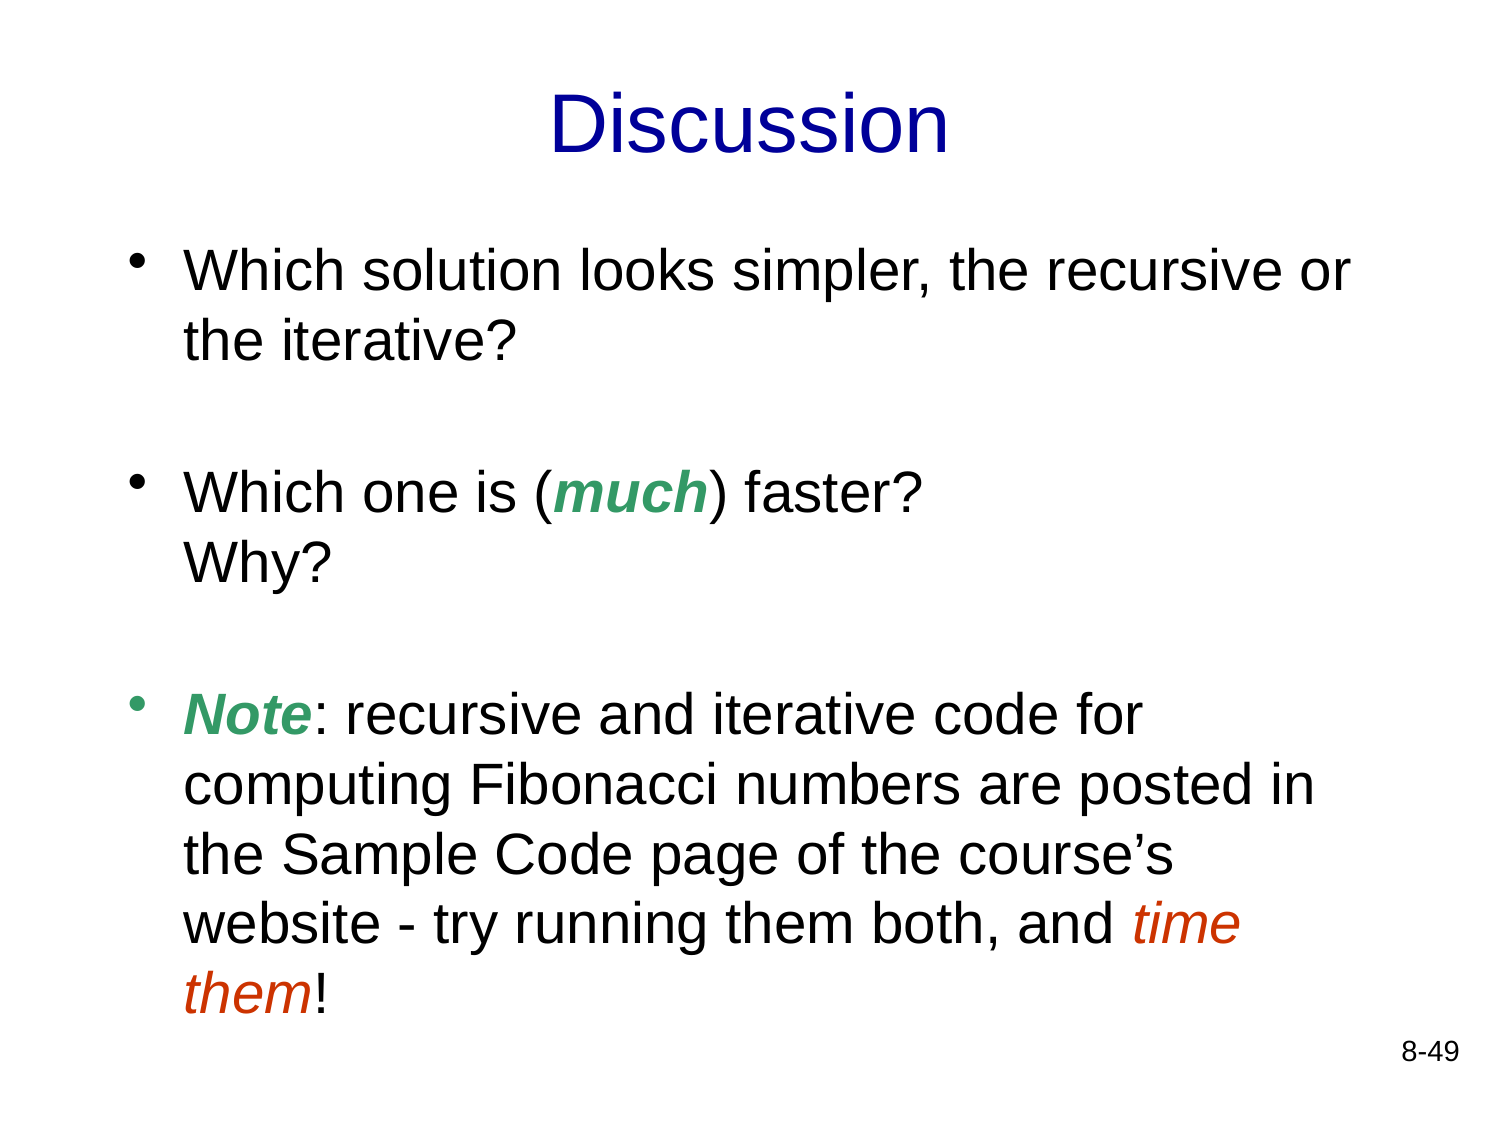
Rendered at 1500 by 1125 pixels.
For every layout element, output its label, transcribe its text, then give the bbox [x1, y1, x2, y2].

title Discussion [112, 24, 1388, 213]
list Which solution looks simpler, the recursive or the iterative? Which one is (much) faster? Why? Note: recursive and iterative code for computing Fibonacci numbers are posted in the Sample Code page of the course’s website - try running them both, and time them! [112, 224, 1388, 1001]
slide_number 8-49 [1162, 1024, 1476, 1101]
